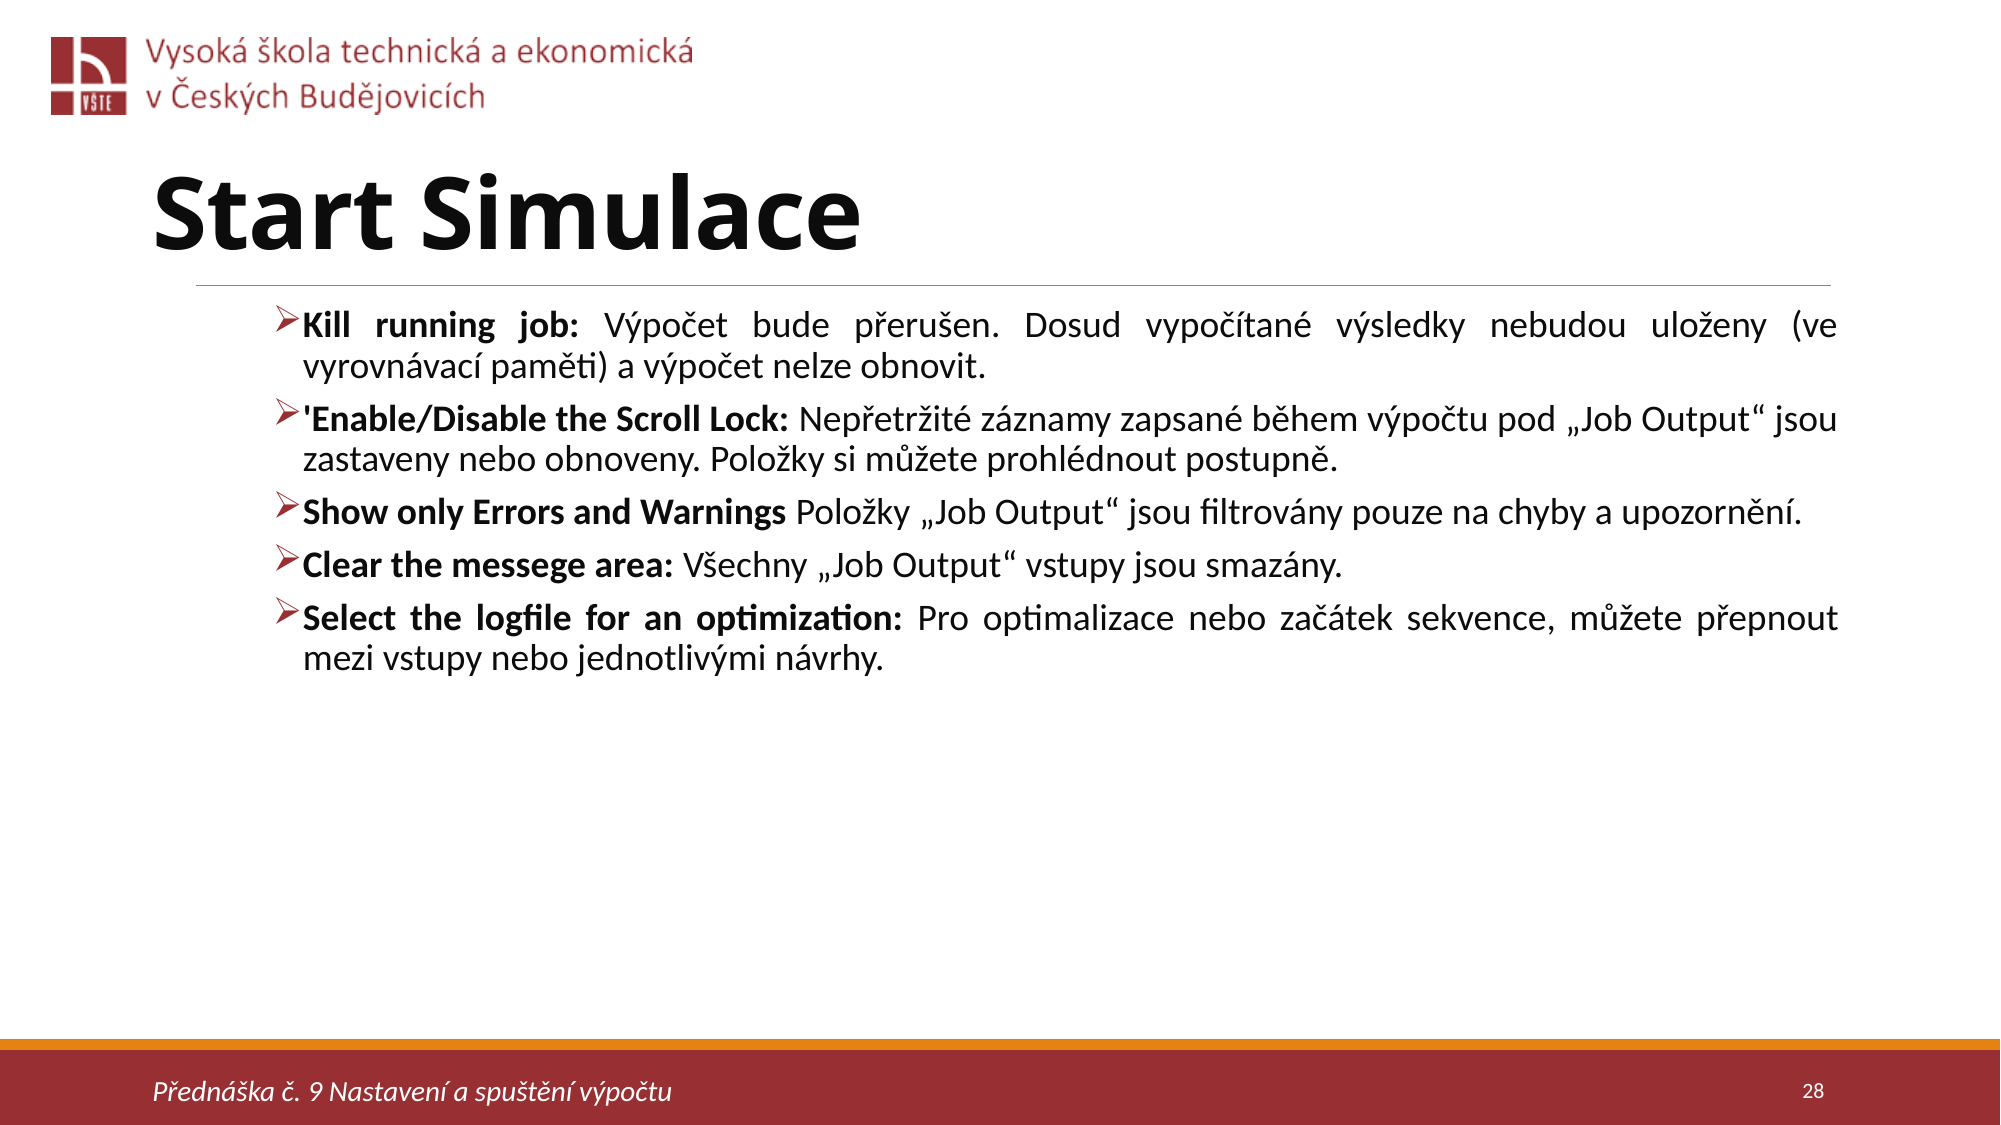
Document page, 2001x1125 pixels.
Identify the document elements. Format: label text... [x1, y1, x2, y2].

title Start Simulace [137, 136, 1863, 278]
footer Přednáška č. 9 Nastavení a spuštění výpočtu [137, 1059, 1758, 1120]
picture [50, 37, 693, 115]
slide_number 28 [1758, 1060, 1840, 1120]
list Kill running job: Výpočet bude přerušen. Dosud vypočítané výsledky nebudou uloženy (ve vyrovnávací paměti) a výpočet nelze obnovit. 'Enable/Disable the Scroll Lock: Nepřetržité záznamy zapsané během výpočtu pod „Job Output“ jsou zastaveny nebo obnoveny. Položky si můžete prohlédnout postupně. Show only Errors and Warnings Položky „Job Output“ jsou filtrovány pouze na chyby a upozornění. Clear the messege area: Všechny „Job Output“ vstupy jsou smazány. Select the logfile for an optimization: Pro optimalizace nebo začátek sekvence, můžete přepnout mezi vstupy nebo jednotlivými návrhy. [180, 297, 1840, 1060]
